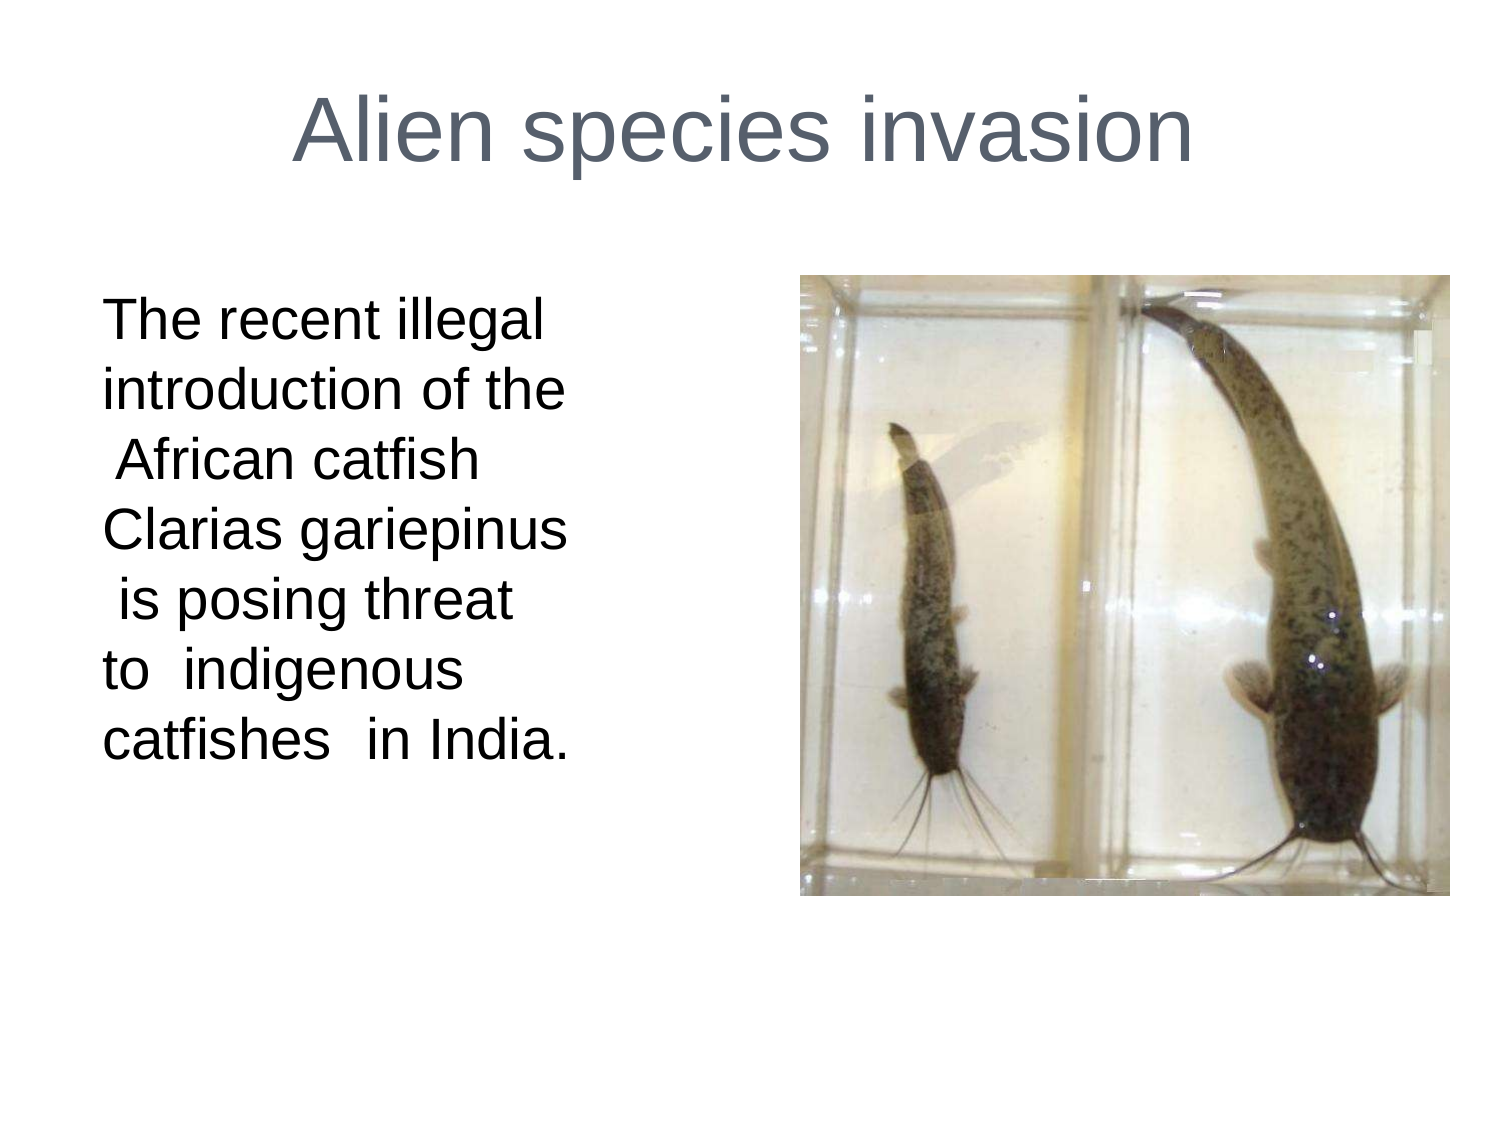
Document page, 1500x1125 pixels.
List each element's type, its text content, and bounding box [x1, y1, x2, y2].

text_box [800, 275, 1450, 896]
title Alien species invasion [290, 67, 1197, 258]
text_box The recent illegal introduction of the African catfish Clarias gariepinus is posing threat to indigenous catfishes in India. [100, 278, 572, 771]
